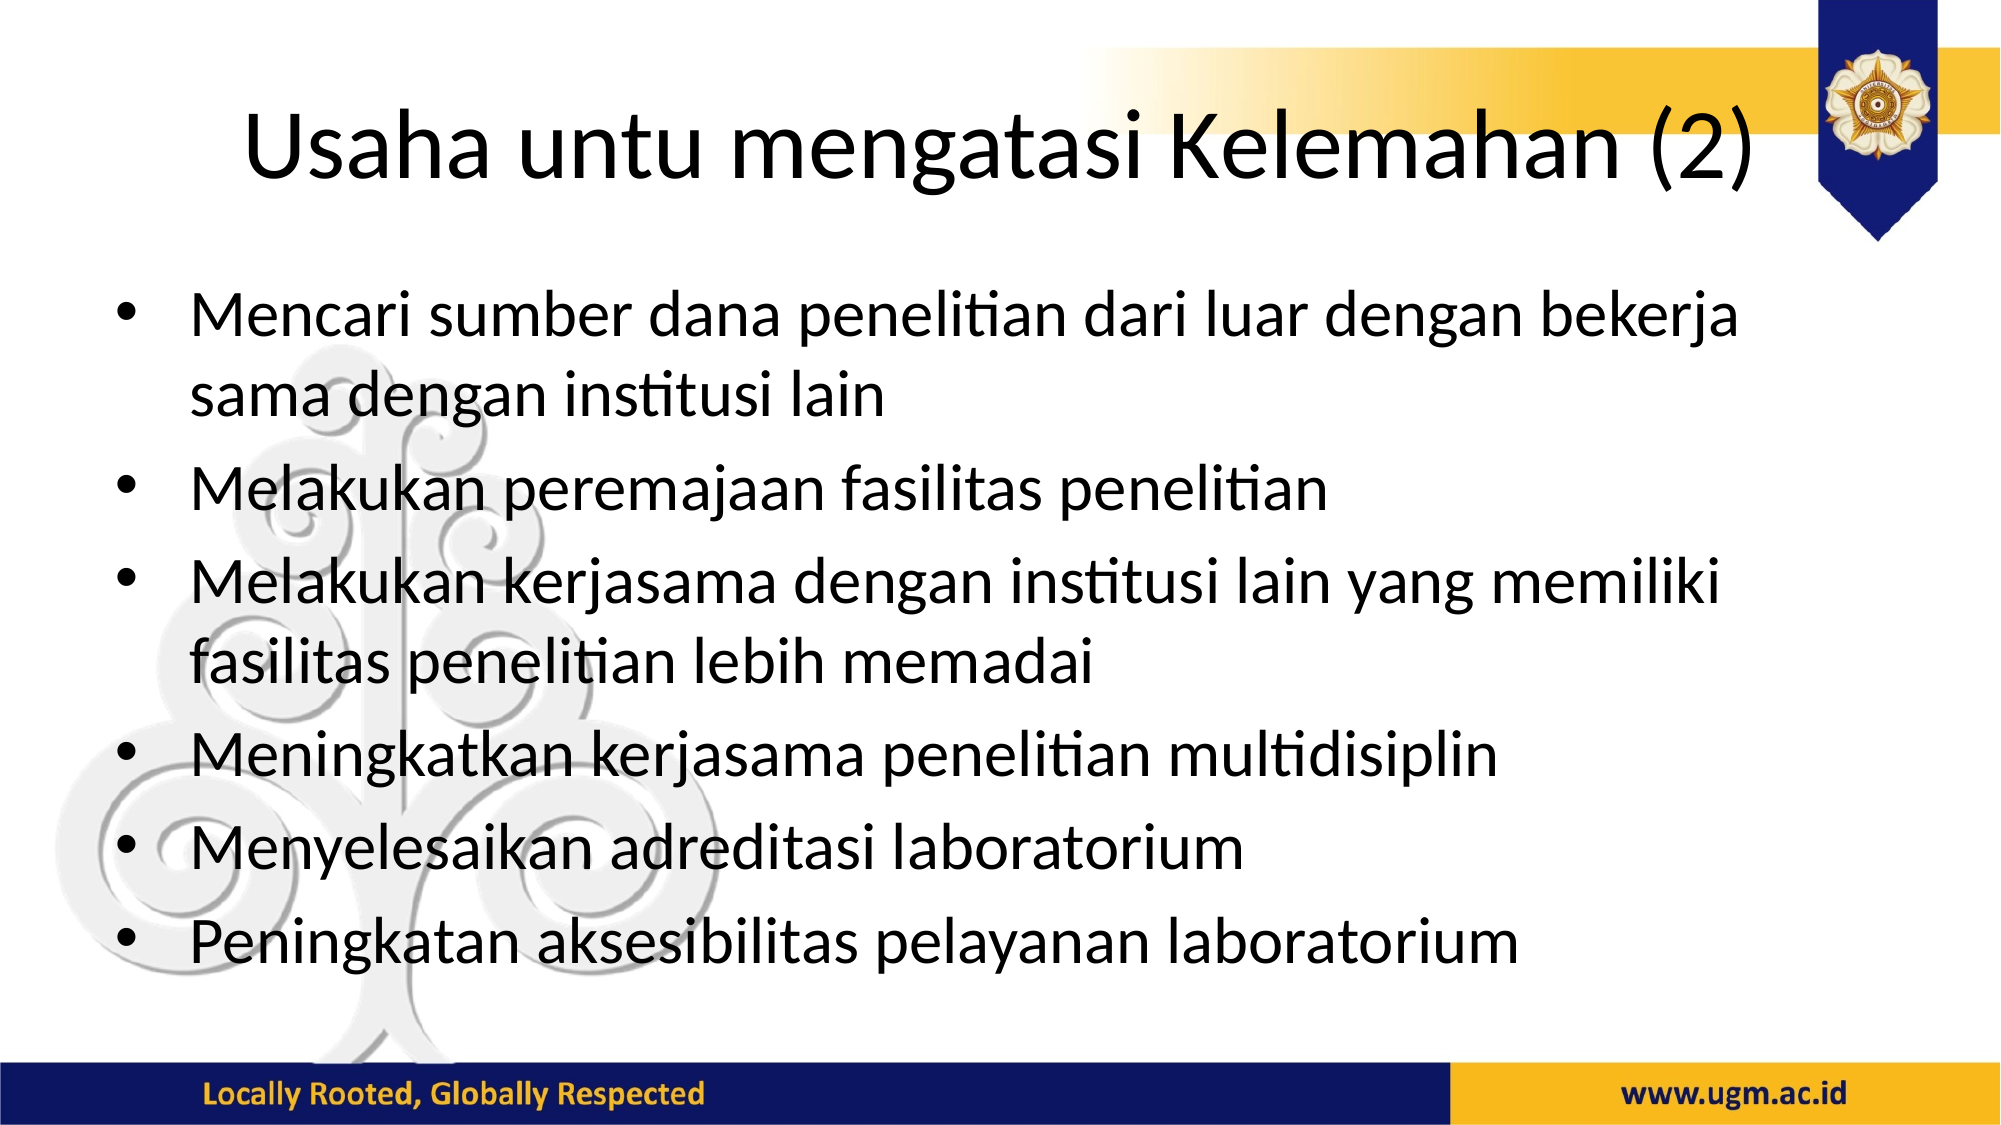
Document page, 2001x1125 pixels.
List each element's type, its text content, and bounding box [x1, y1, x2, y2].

list Mencari sumber dana penelitian dari luar dengan bekerja sama dengan institusi lain Melakukan peremajaan fasilitas penelitian Melakukan kerjasama dengan institusi lain yang memiliki fasilitas penelitian lebih memadai Meningkatkan kerjasama penelitian multidisiplin Menyelesaikan adreditasi laboratorium Peningkatan aksesibilitas pelayanan laboratorium [99, 262, 1900, 1005]
title Usaha untu mengatasi Kelemahan (2) [99, 45, 1900, 233]
picture [0, 0, 2001, 1125]
